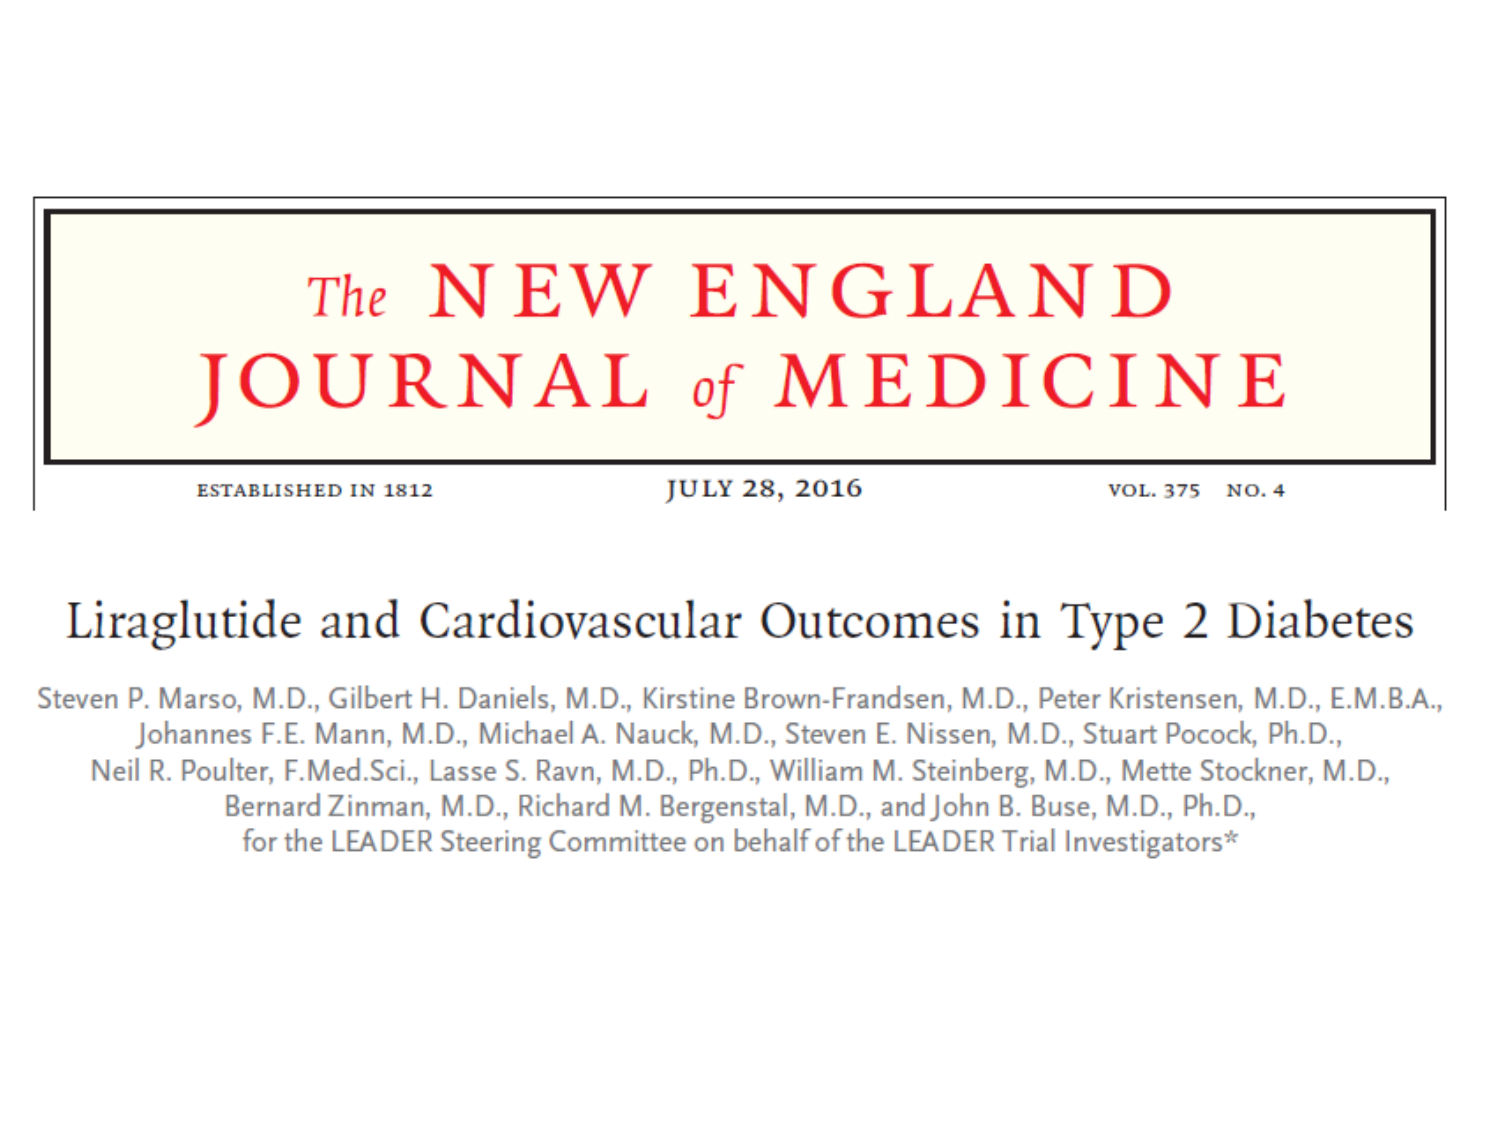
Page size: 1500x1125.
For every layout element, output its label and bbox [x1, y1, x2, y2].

list [0, 174, 1475, 887]
